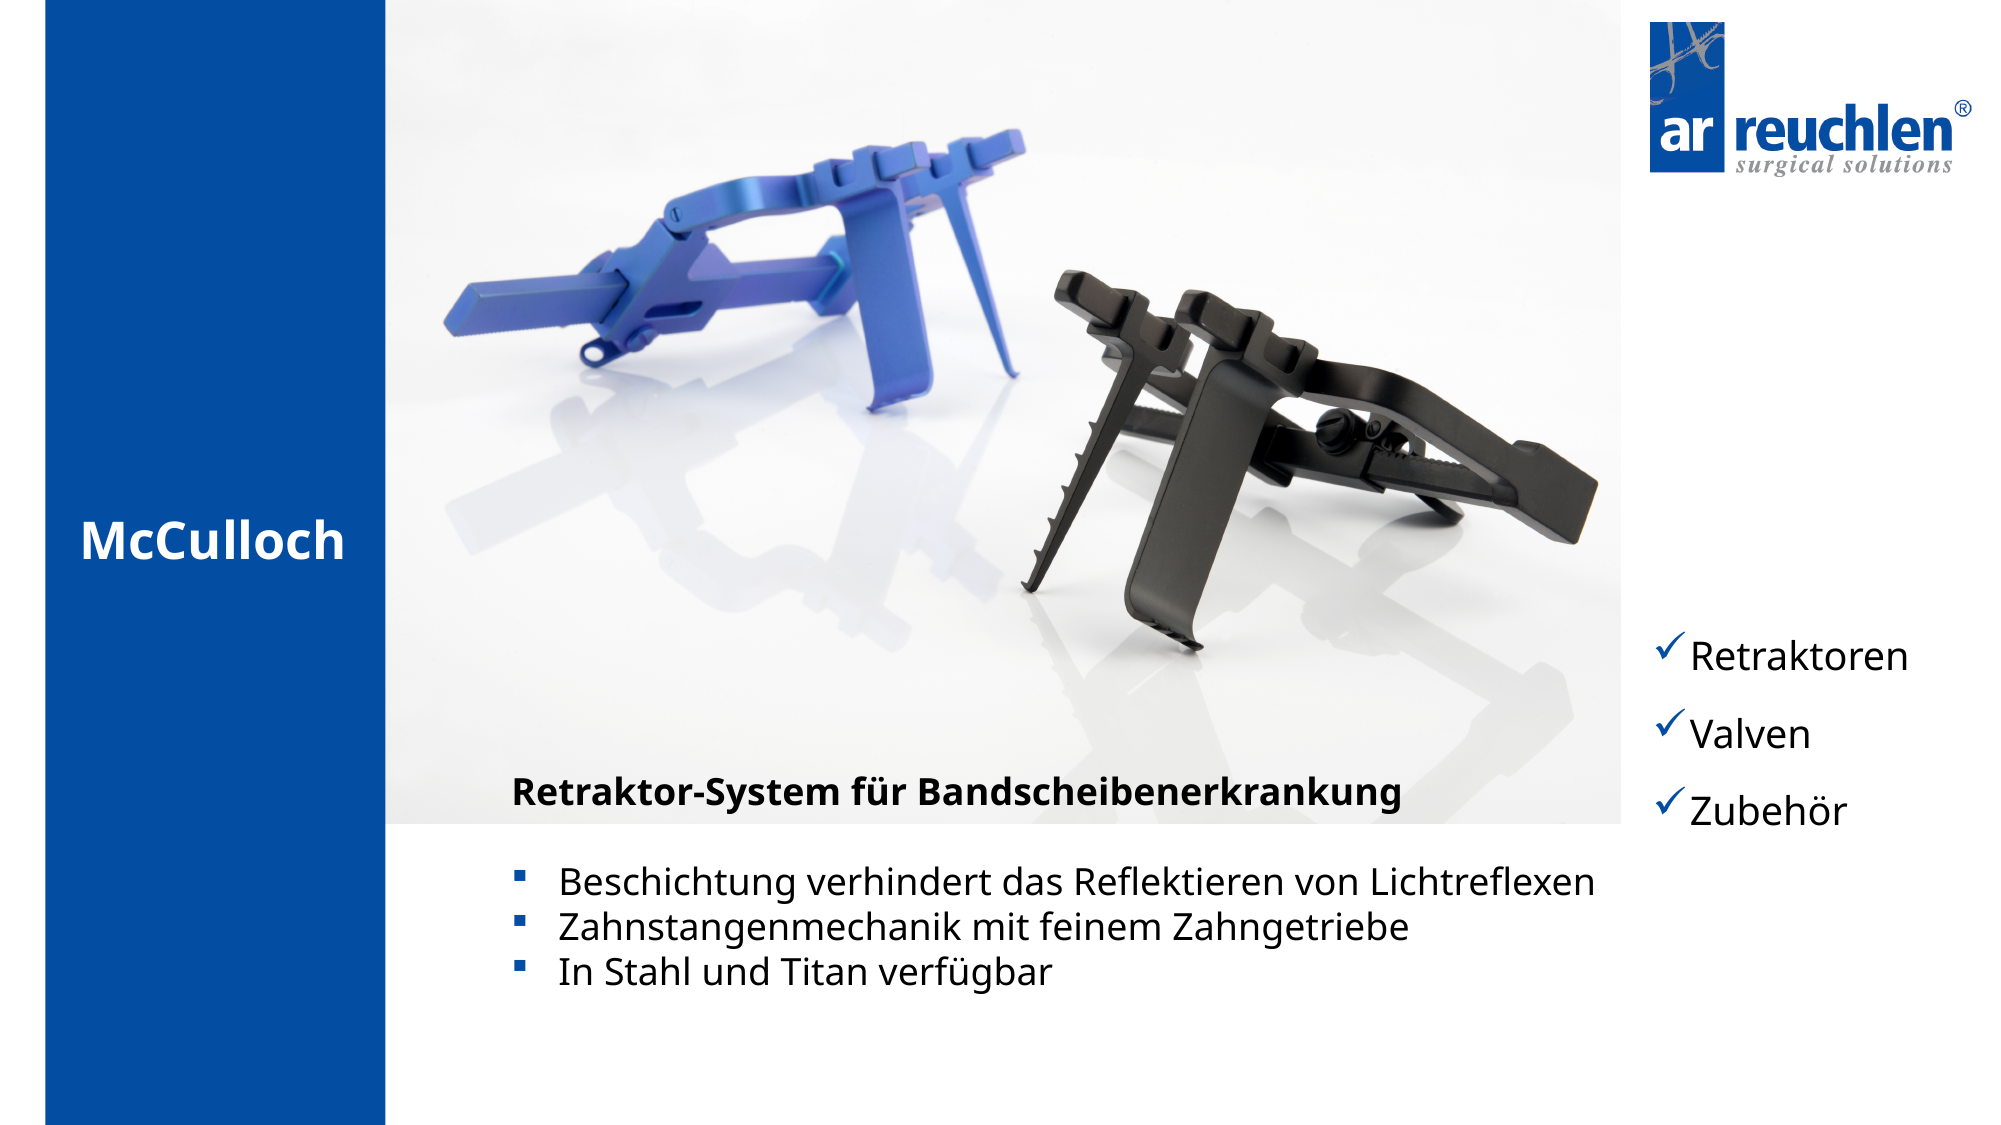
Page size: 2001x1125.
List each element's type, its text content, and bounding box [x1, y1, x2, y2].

text_box McCulloch [64, 500, 374, 578]
picture [384, 0, 1621, 824]
text_box Retraktoren Valven Zubehör [1637, 614, 1970, 851]
text_box Retraktor-System für Bandscheibenerkrankung Beschichtung verhindert das Reflektieren von Lichtreflexen Zahnstangenmechanik mit feinem Zahngetriebe In Stahl und Titan verfügbar [496, 760, 1892, 1001]
picture [1650, 21, 1984, 191]
text_box [44, 0, 387, 1125]
